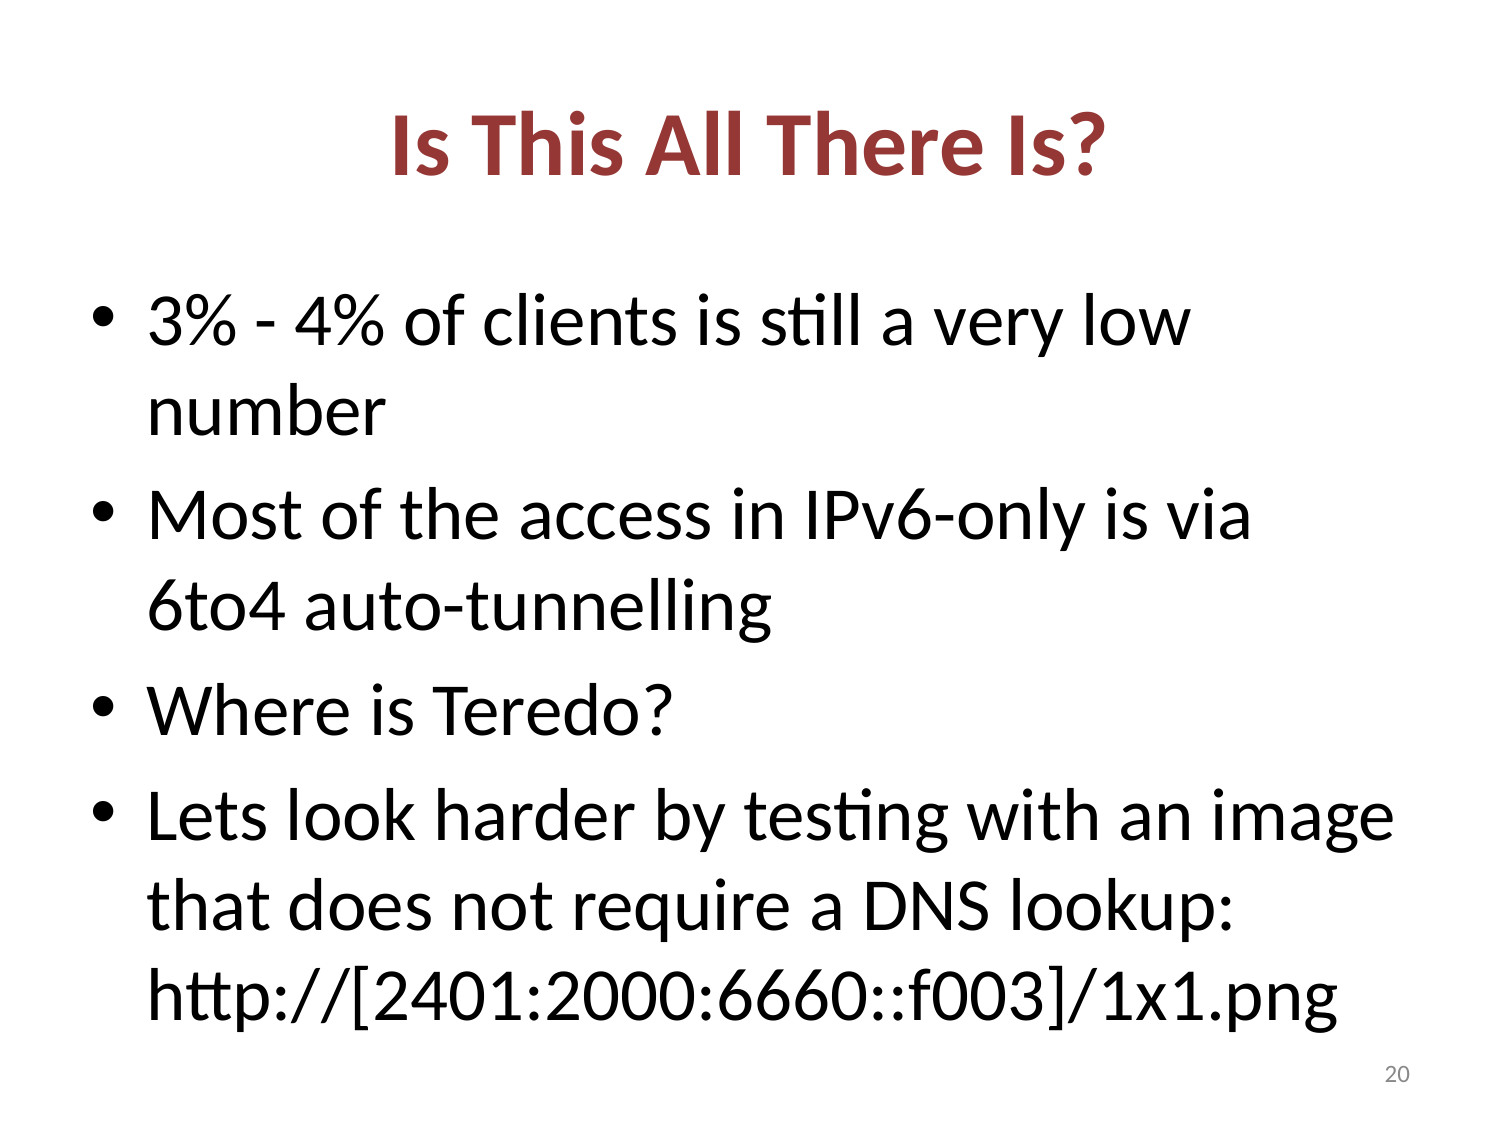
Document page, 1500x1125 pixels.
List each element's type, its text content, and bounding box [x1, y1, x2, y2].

slide_number 20 [1074, 1042, 1425, 1103]
list 3% - 4% of clients is still a very low number Most of the access in IPv6-only is via 6to4 auto-tunnelling Where is Teredo? Lets look harder by testing with an image that does not require a DNS lookup: http://[2401:2000:6660::f003]/1x1.png [75, 262, 1425, 1005]
title Is This All There Is? [75, 45, 1425, 233]
